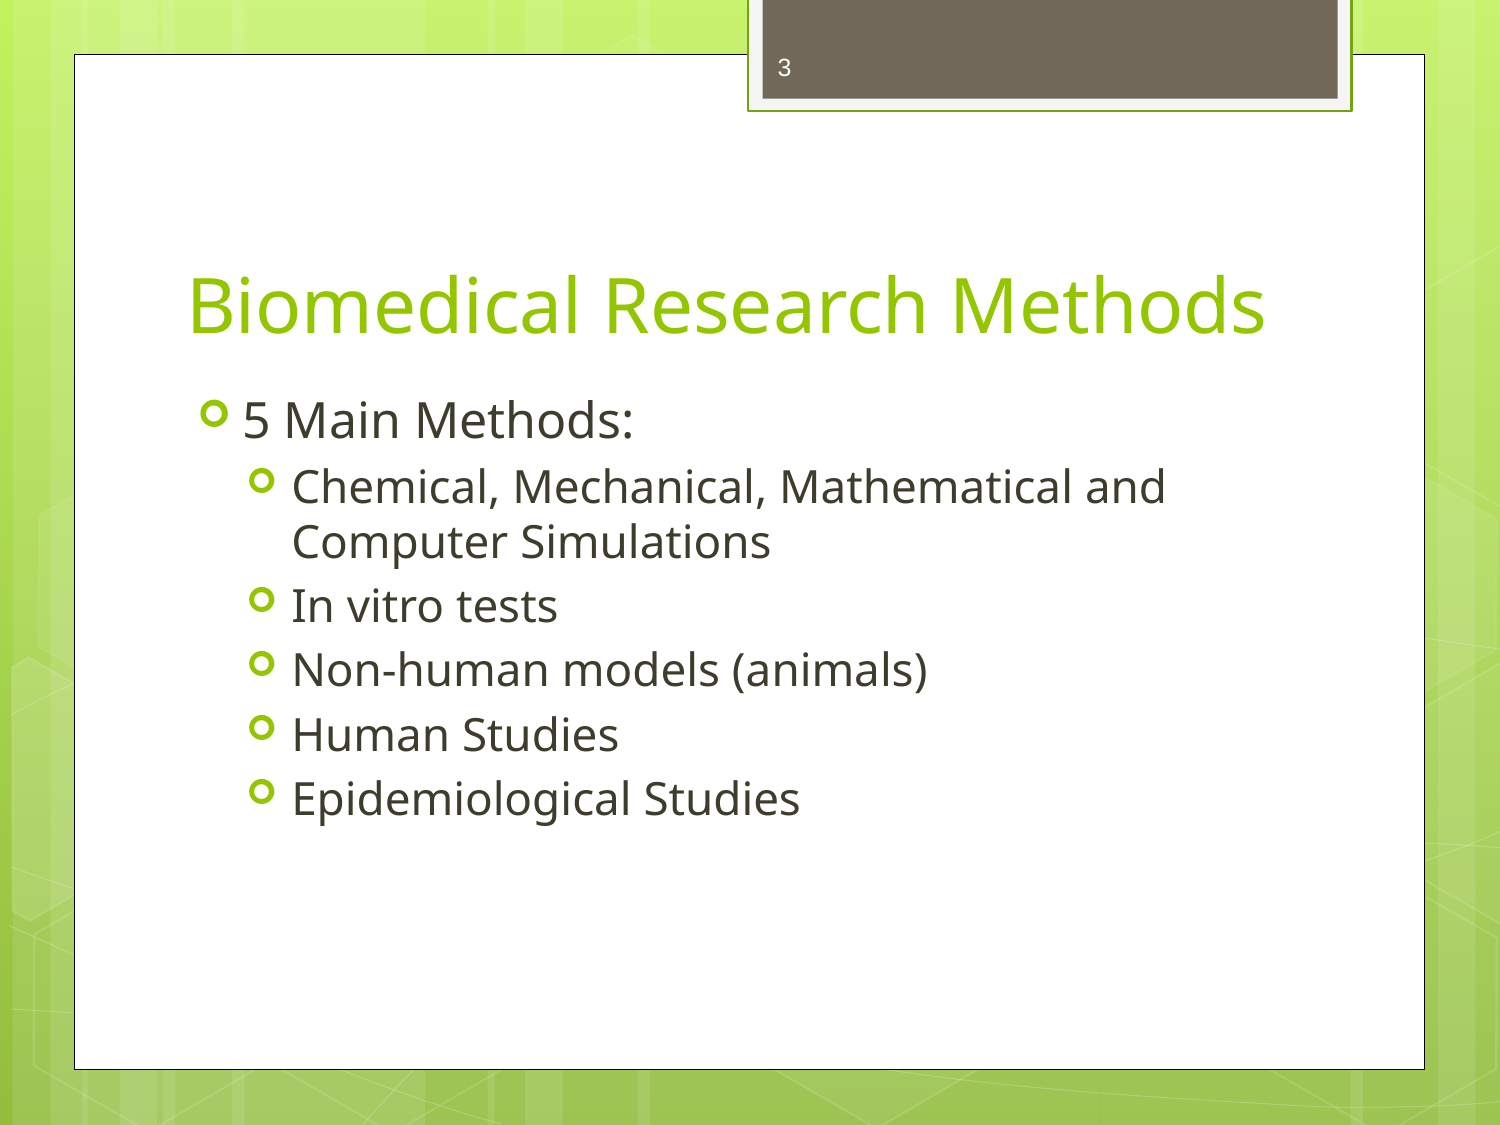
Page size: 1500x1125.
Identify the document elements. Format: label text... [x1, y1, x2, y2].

list 5 Main Methods: Chemical, Mechanical, Mathematical and Computer Simulations In vitro tests Non-human models (animals) Human Studies Epidemiological Studies [171, 381, 1325, 1013]
title Biomedical Research Methods [171, 168, 1324, 357]
slide_number 3 [762, 36, 982, 97]
